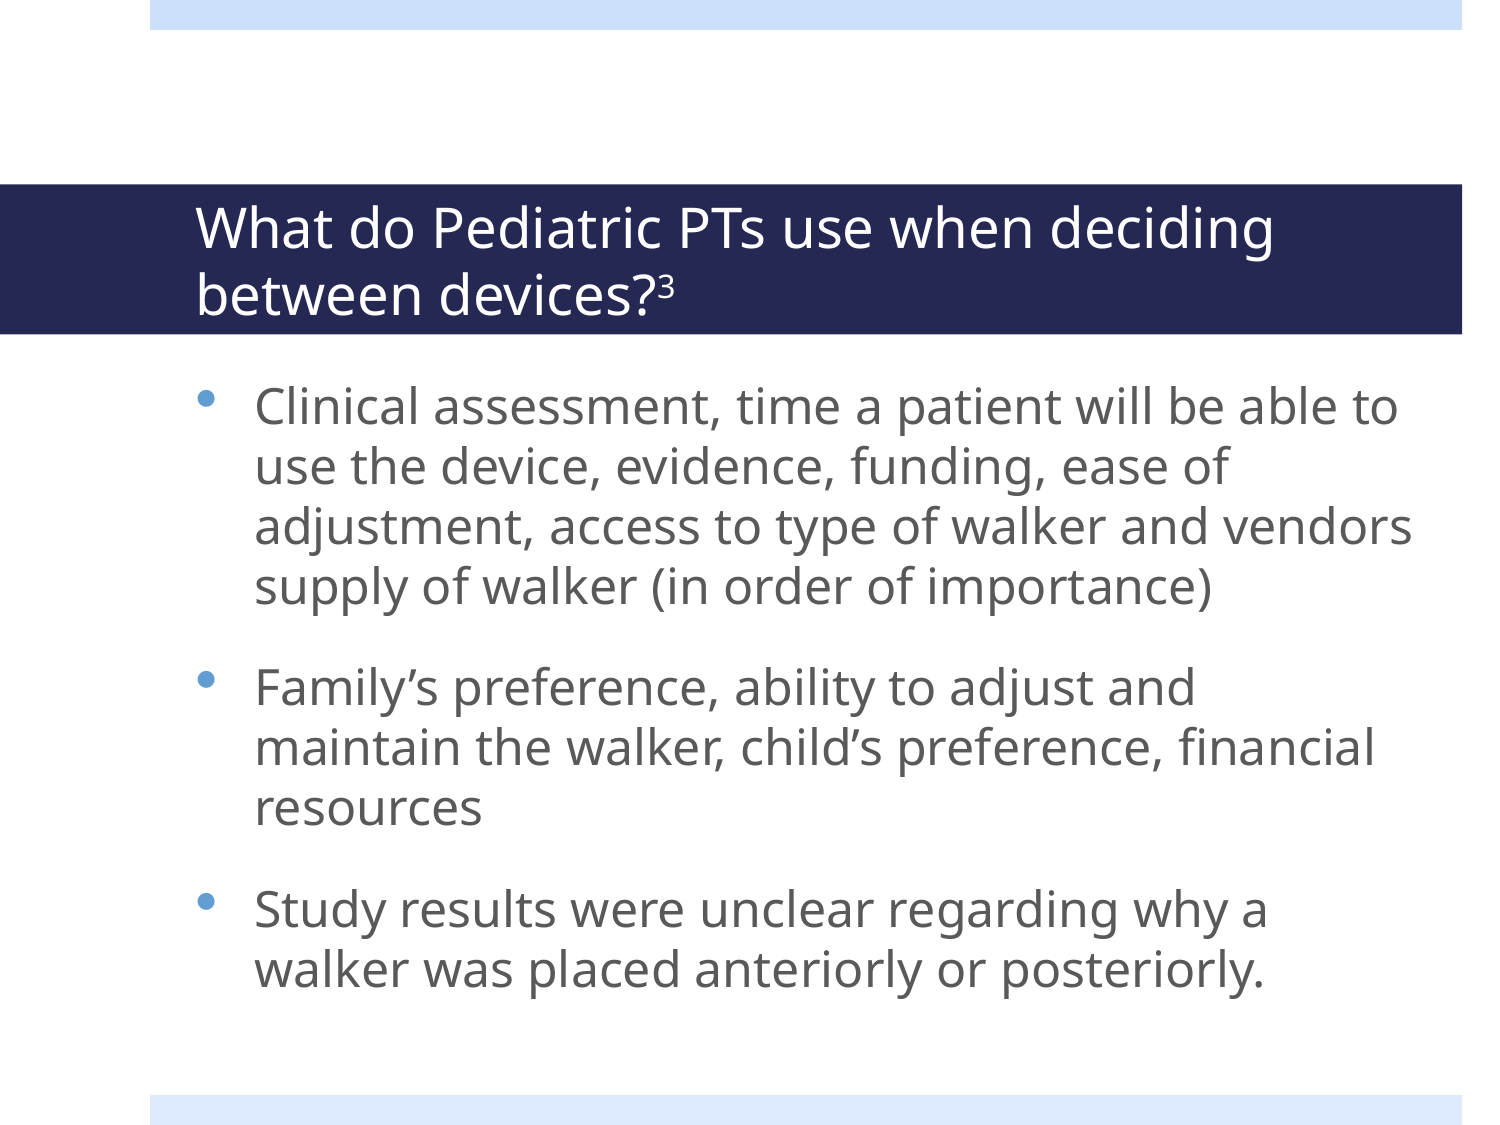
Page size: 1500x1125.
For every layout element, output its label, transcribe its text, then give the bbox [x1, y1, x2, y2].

list Clinical assessment, time a patient will be able to use the device, evidence, funding, ease of adjustment, access to type of walker and vendors supply of walker (in order of importance) Family’s preference, ability to adjust and maintain the walker, child’s preference, financial resources Study results were unclear regarding why a walker was placed anteriorly or posteriorly. [182, 366, 1432, 969]
title What do Pediatric PTs use when deciding between devices?3 [0, 184, 1463, 335]
